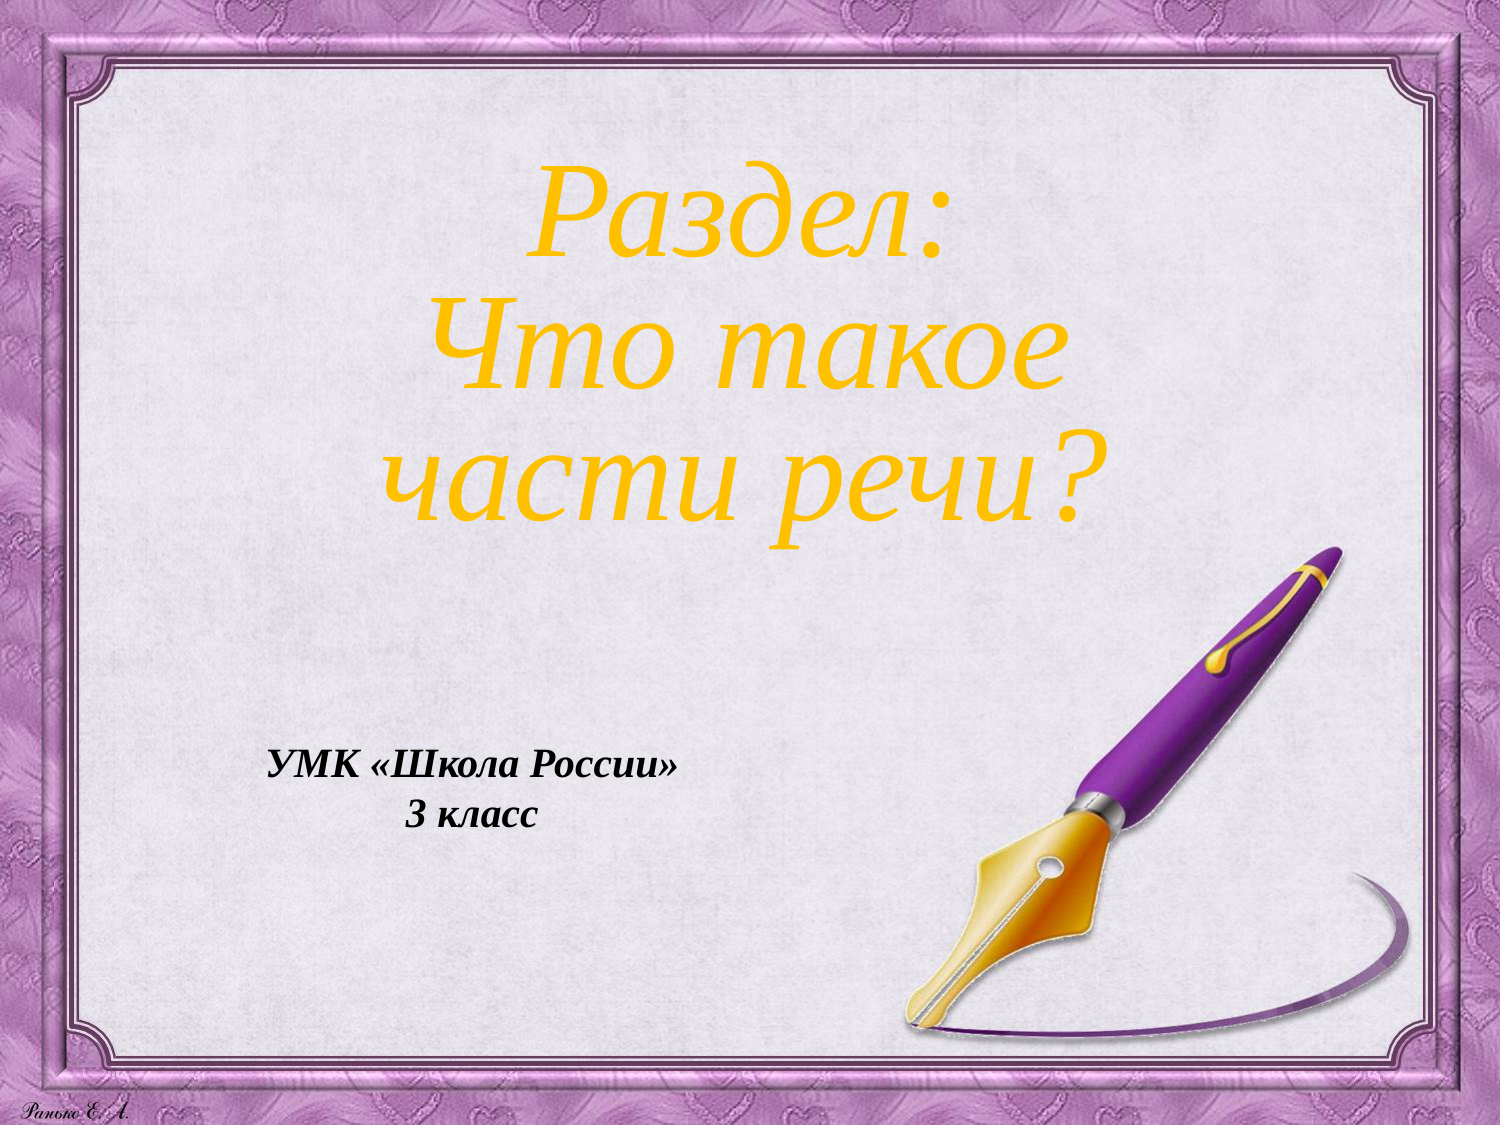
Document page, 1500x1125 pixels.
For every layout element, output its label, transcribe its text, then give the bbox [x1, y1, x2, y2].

picture [0, 0, 1500, 1125]
subtitle УМК «Школа России» 3 класс [123, 727, 821, 1000]
text_box Раздел: Что такое части речи? [230, 243, 1258, 563]
